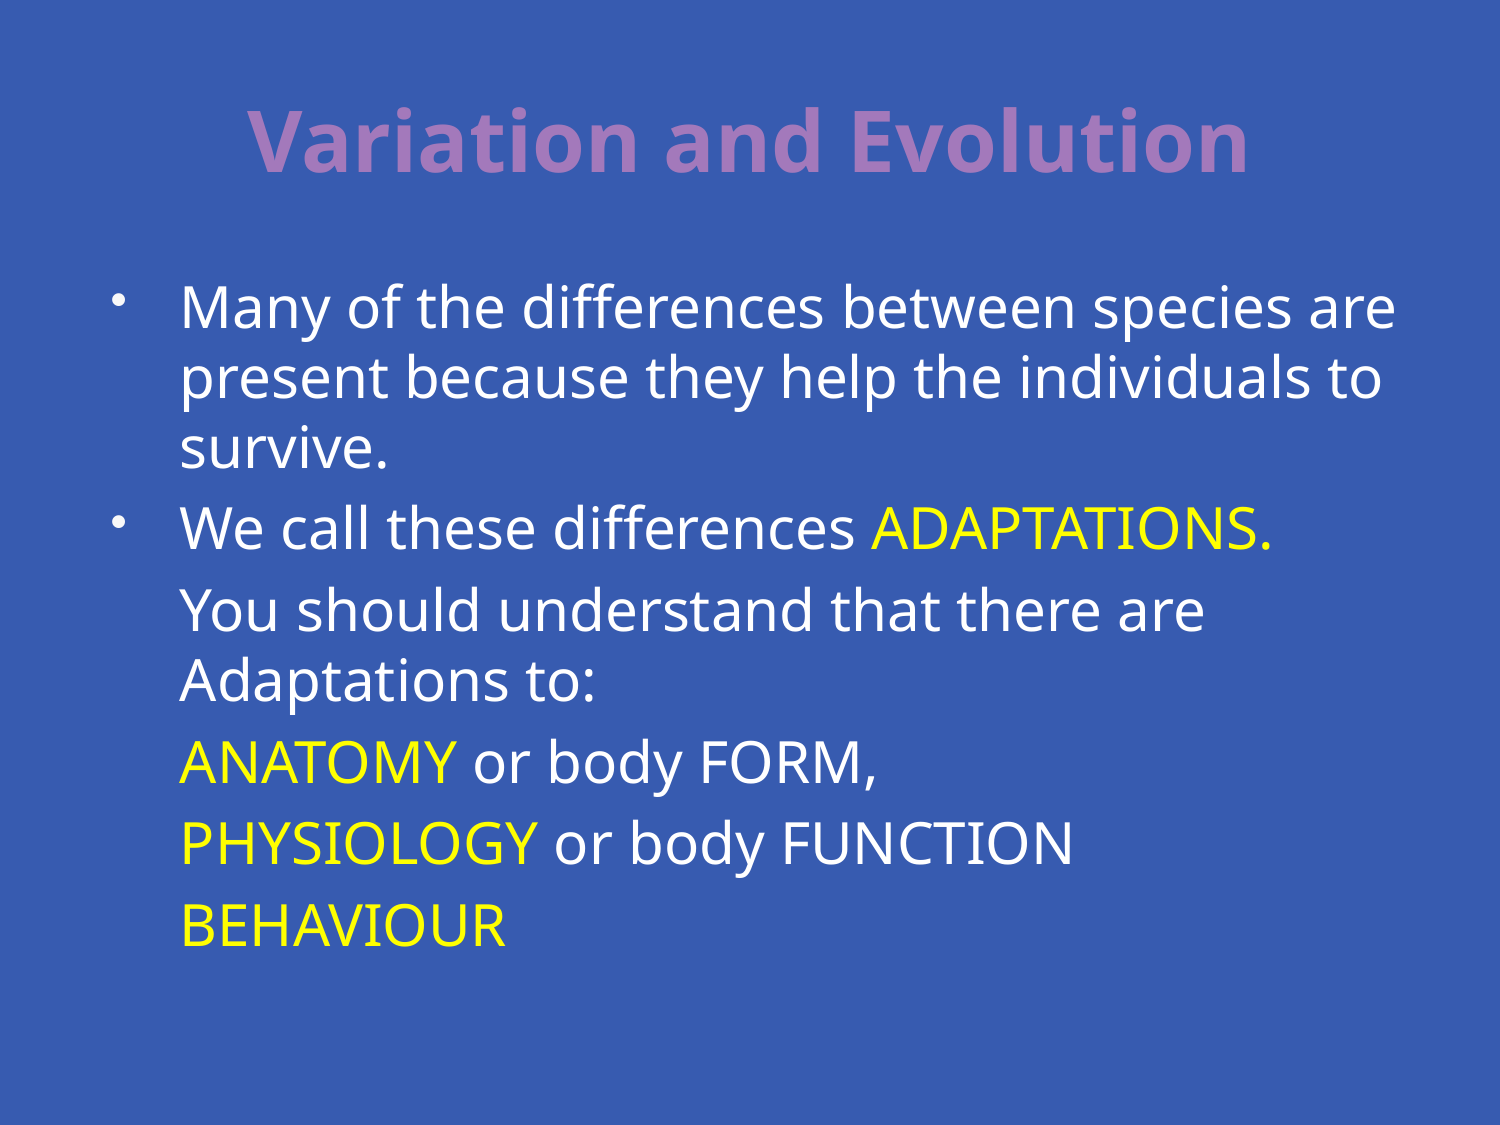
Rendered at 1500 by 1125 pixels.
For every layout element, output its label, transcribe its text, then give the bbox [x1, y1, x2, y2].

list Many of the differences between species are present because they help the individuals to survive. We call these differences ADAPTATIONS. You should understand that there are Adaptations to: ANATOMY or body FORM, PHYSIOLOGY or body FUNCTION BEHAVIOUR [74, 262, 1426, 1036]
title Variation and Evolution [75, 45, 1425, 233]
